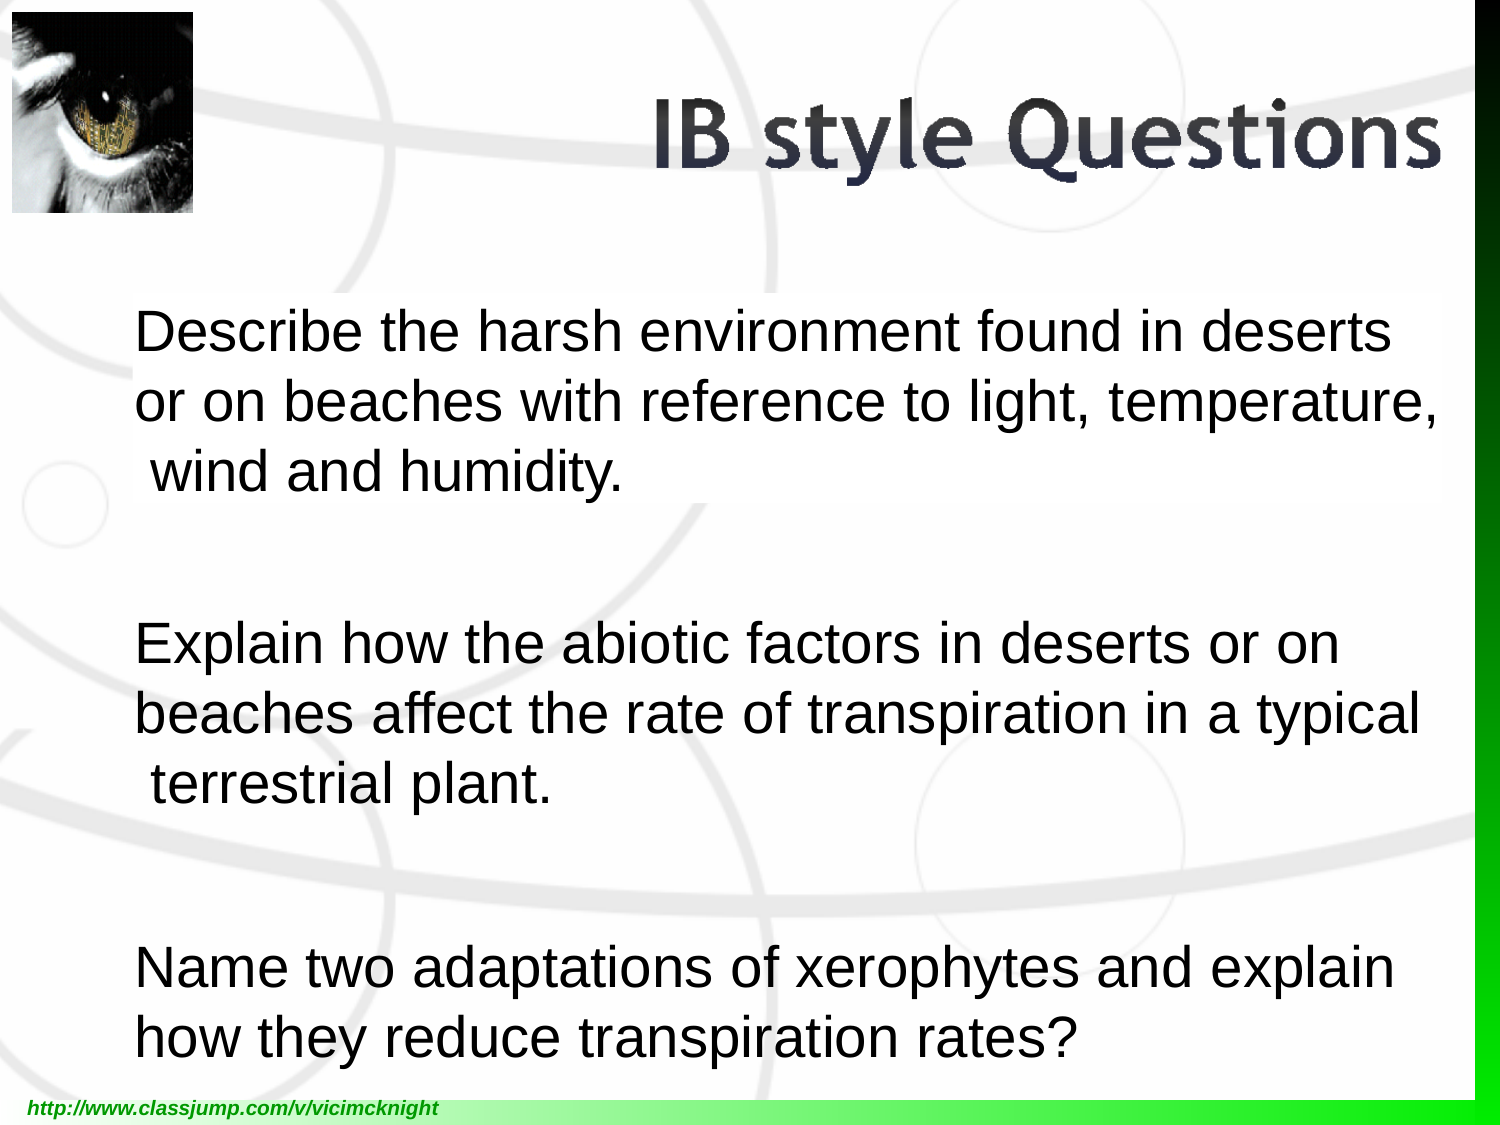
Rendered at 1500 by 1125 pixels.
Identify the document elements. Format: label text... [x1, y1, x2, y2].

text_box Explain how the abiotic factors in deserts or on beaches affect the rate of transpiration in a typical terrestrial plant. Name two adaptations of xerophytes and explain how they reduce transpiration rates? [132, 605, 1425, 1069]
picture [0, 0, 1475, 1100]
title Describe the harsh environment found in deserts or on beaches with reference to light, temperature, wind and humidity. [132, 292, 1443, 504]
text_box [656, 95, 1441, 187]
